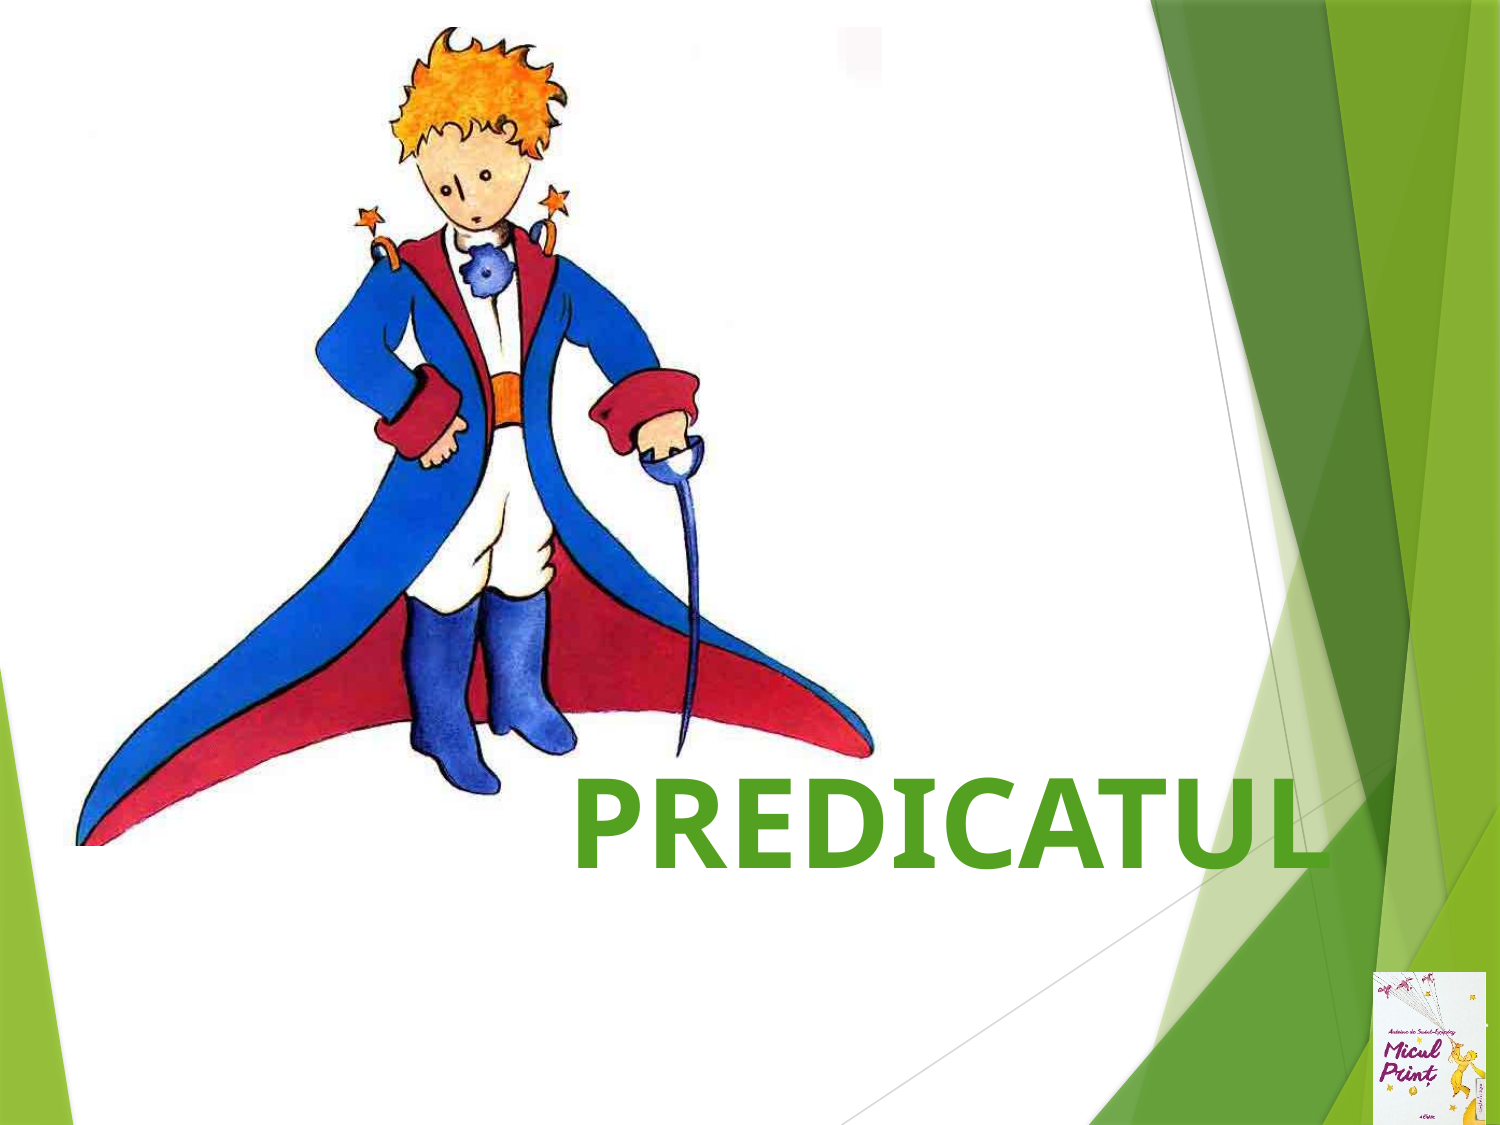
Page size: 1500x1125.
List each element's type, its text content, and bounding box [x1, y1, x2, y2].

picture [1372, 972, 1493, 1125]
text_box PREDICATUL [552, 735, 1350, 901]
picture [62, 27, 882, 847]
